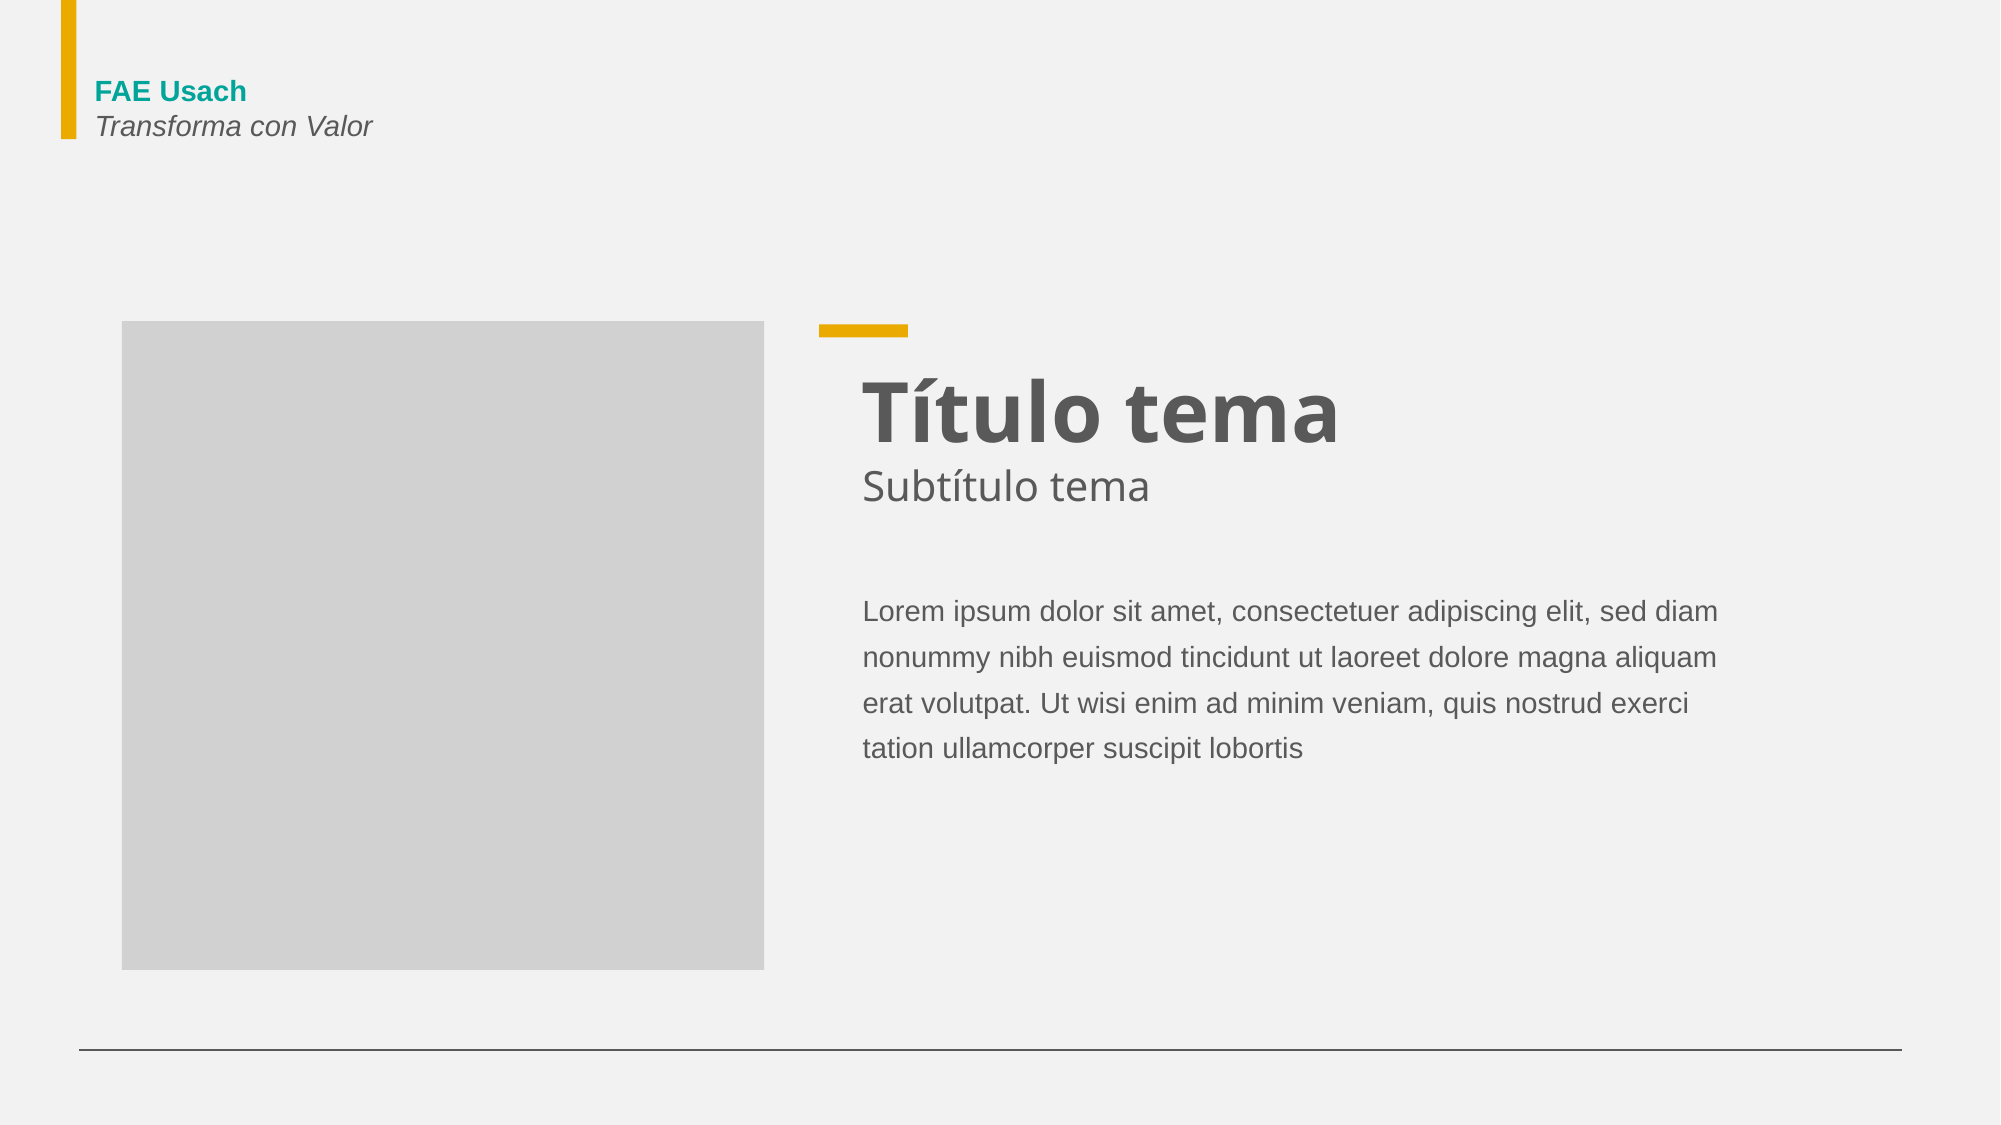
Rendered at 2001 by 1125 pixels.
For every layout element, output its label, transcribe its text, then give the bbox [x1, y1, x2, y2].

text_box FAE Usach Transforma con Valor [79, 65, 388, 150]
text_box Subtítulo tema [847, 457, 1412, 526]
text_box [120, 319, 766, 971]
text_box Título tema [846, 374, 1440, 444]
text_box [818, 323, 909, 339]
text_box [60, 0, 78, 141]
text_box Lorem ipsum dolor sit amet, consectetuer adipiscing elit, sed diam nonummy nibh euismod tincidunt ut laoreet dolore magna aliquam erat volutpat. Ut wisi enim ad minim veniam, quis nostrud exerci tation ullamcorper suscipit lobortis [847, 574, 1746, 773]
